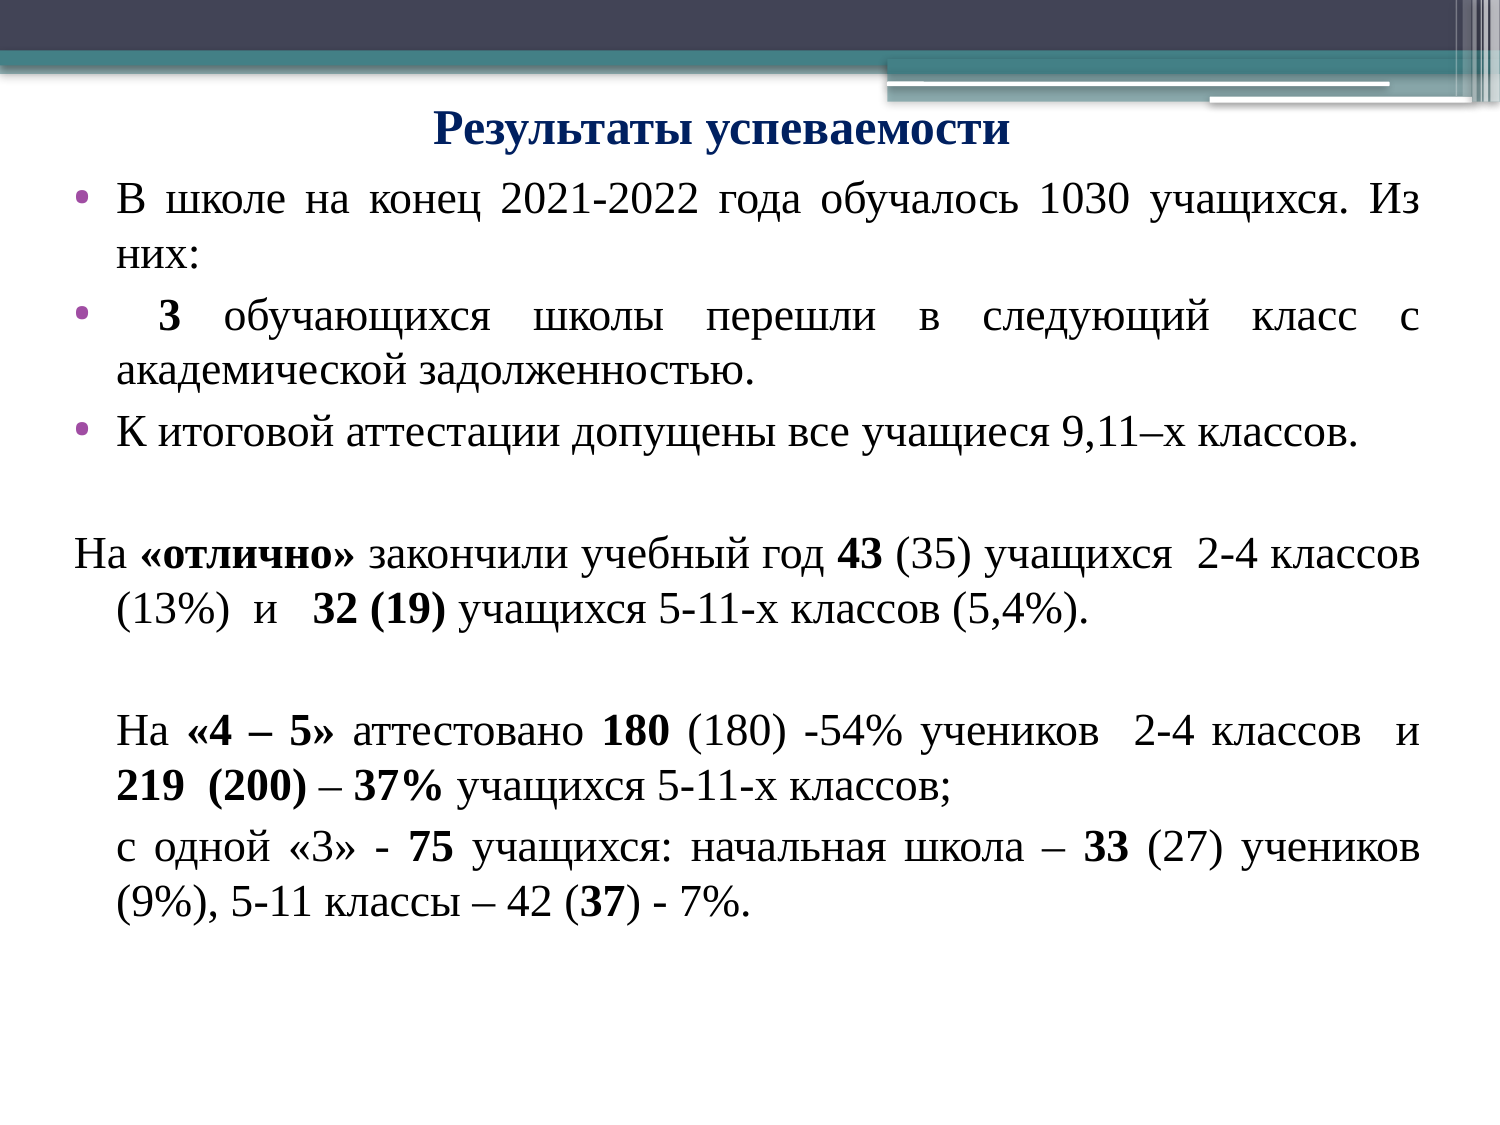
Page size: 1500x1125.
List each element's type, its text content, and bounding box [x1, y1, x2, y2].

title Результаты успеваемости [53, 78, 1404, 160]
list В школе на конец 2021-2022 года обучалось 1030 учащихся. Из них: 3 обучающихся школы перешли в следующий класс с академической задолженностью. К итоговой аттестации допущены все учащиеся 9,11–х классов. На «отлично» закончили учебный год 43 (35) учащихся 2-4 классов (13%) и 32 (19) учащихся 5-11-х классов (5,4%). На «4 – 5» аттестовано 180 (180) -54% учеников 2-4 классов и 219 (200) – 37% учащихся 5-11-х классов; с одной «3» - 75 учащихся: начальная школа – 33 (27) учеников (9%), 5-11 классы – 42 (37) - 7%. [41, 160, 1436, 1043]
